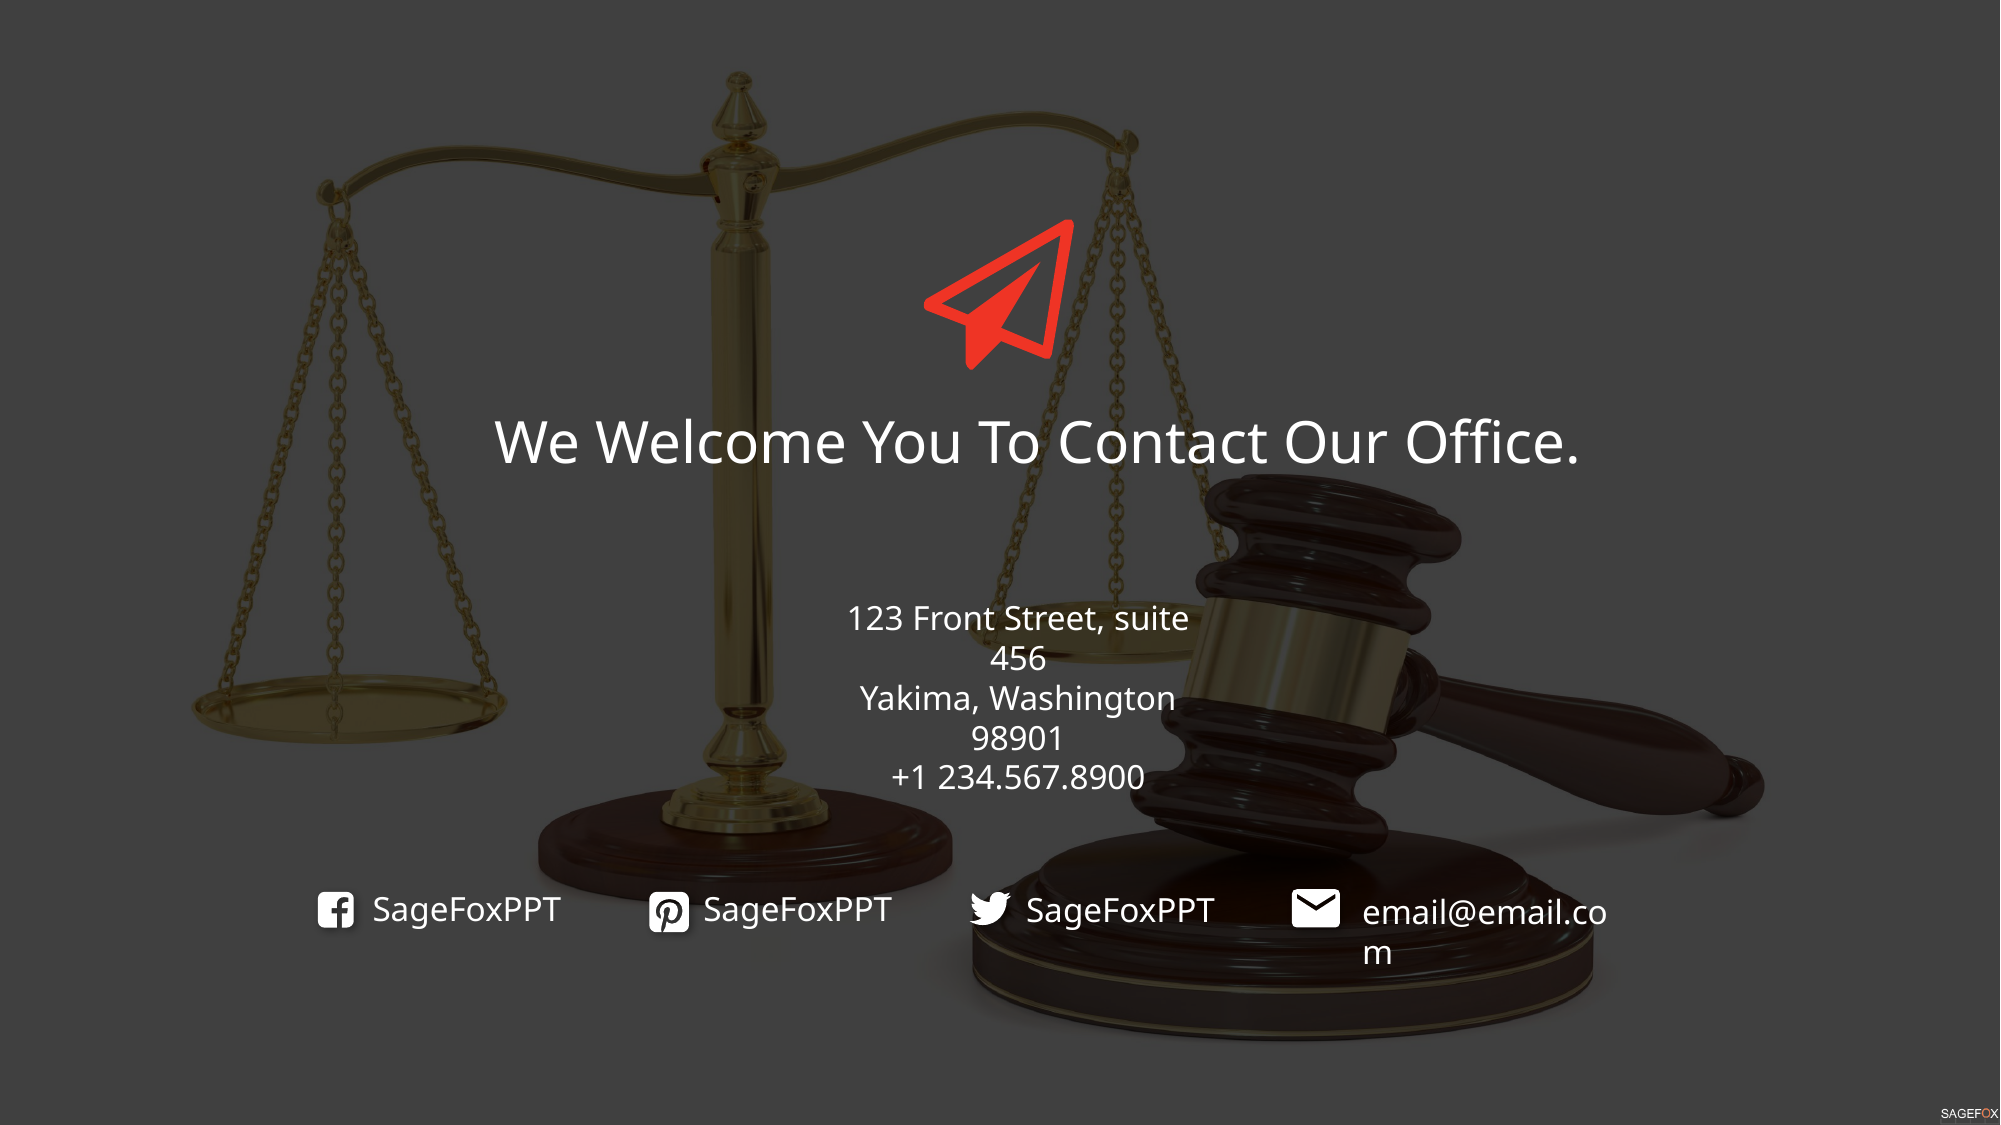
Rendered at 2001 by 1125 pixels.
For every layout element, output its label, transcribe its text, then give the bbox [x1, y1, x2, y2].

text_box [923, 219, 1074, 370]
text_box We Welcome You To Contact Our Office. [477, 398, 1598, 483]
text_box [1291, 889, 1340, 928]
text_box SageFoxPPT [357, 880, 598, 936]
picture [0, 0, 2001, 1125]
text_box 123 Front Street, suite 456 Yakima, Washington 98901 +1 234.567.8900 [808, 589, 1229, 804]
text_box [969, 891, 1011, 926]
text_box [649, 891, 688, 933]
text_box email@email.com [1347, 884, 1649, 979]
text_box [317, 891, 354, 928]
text_box SageFoxPPT [1011, 881, 1252, 937]
text_box SageFoxPPT [688, 880, 929, 936]
